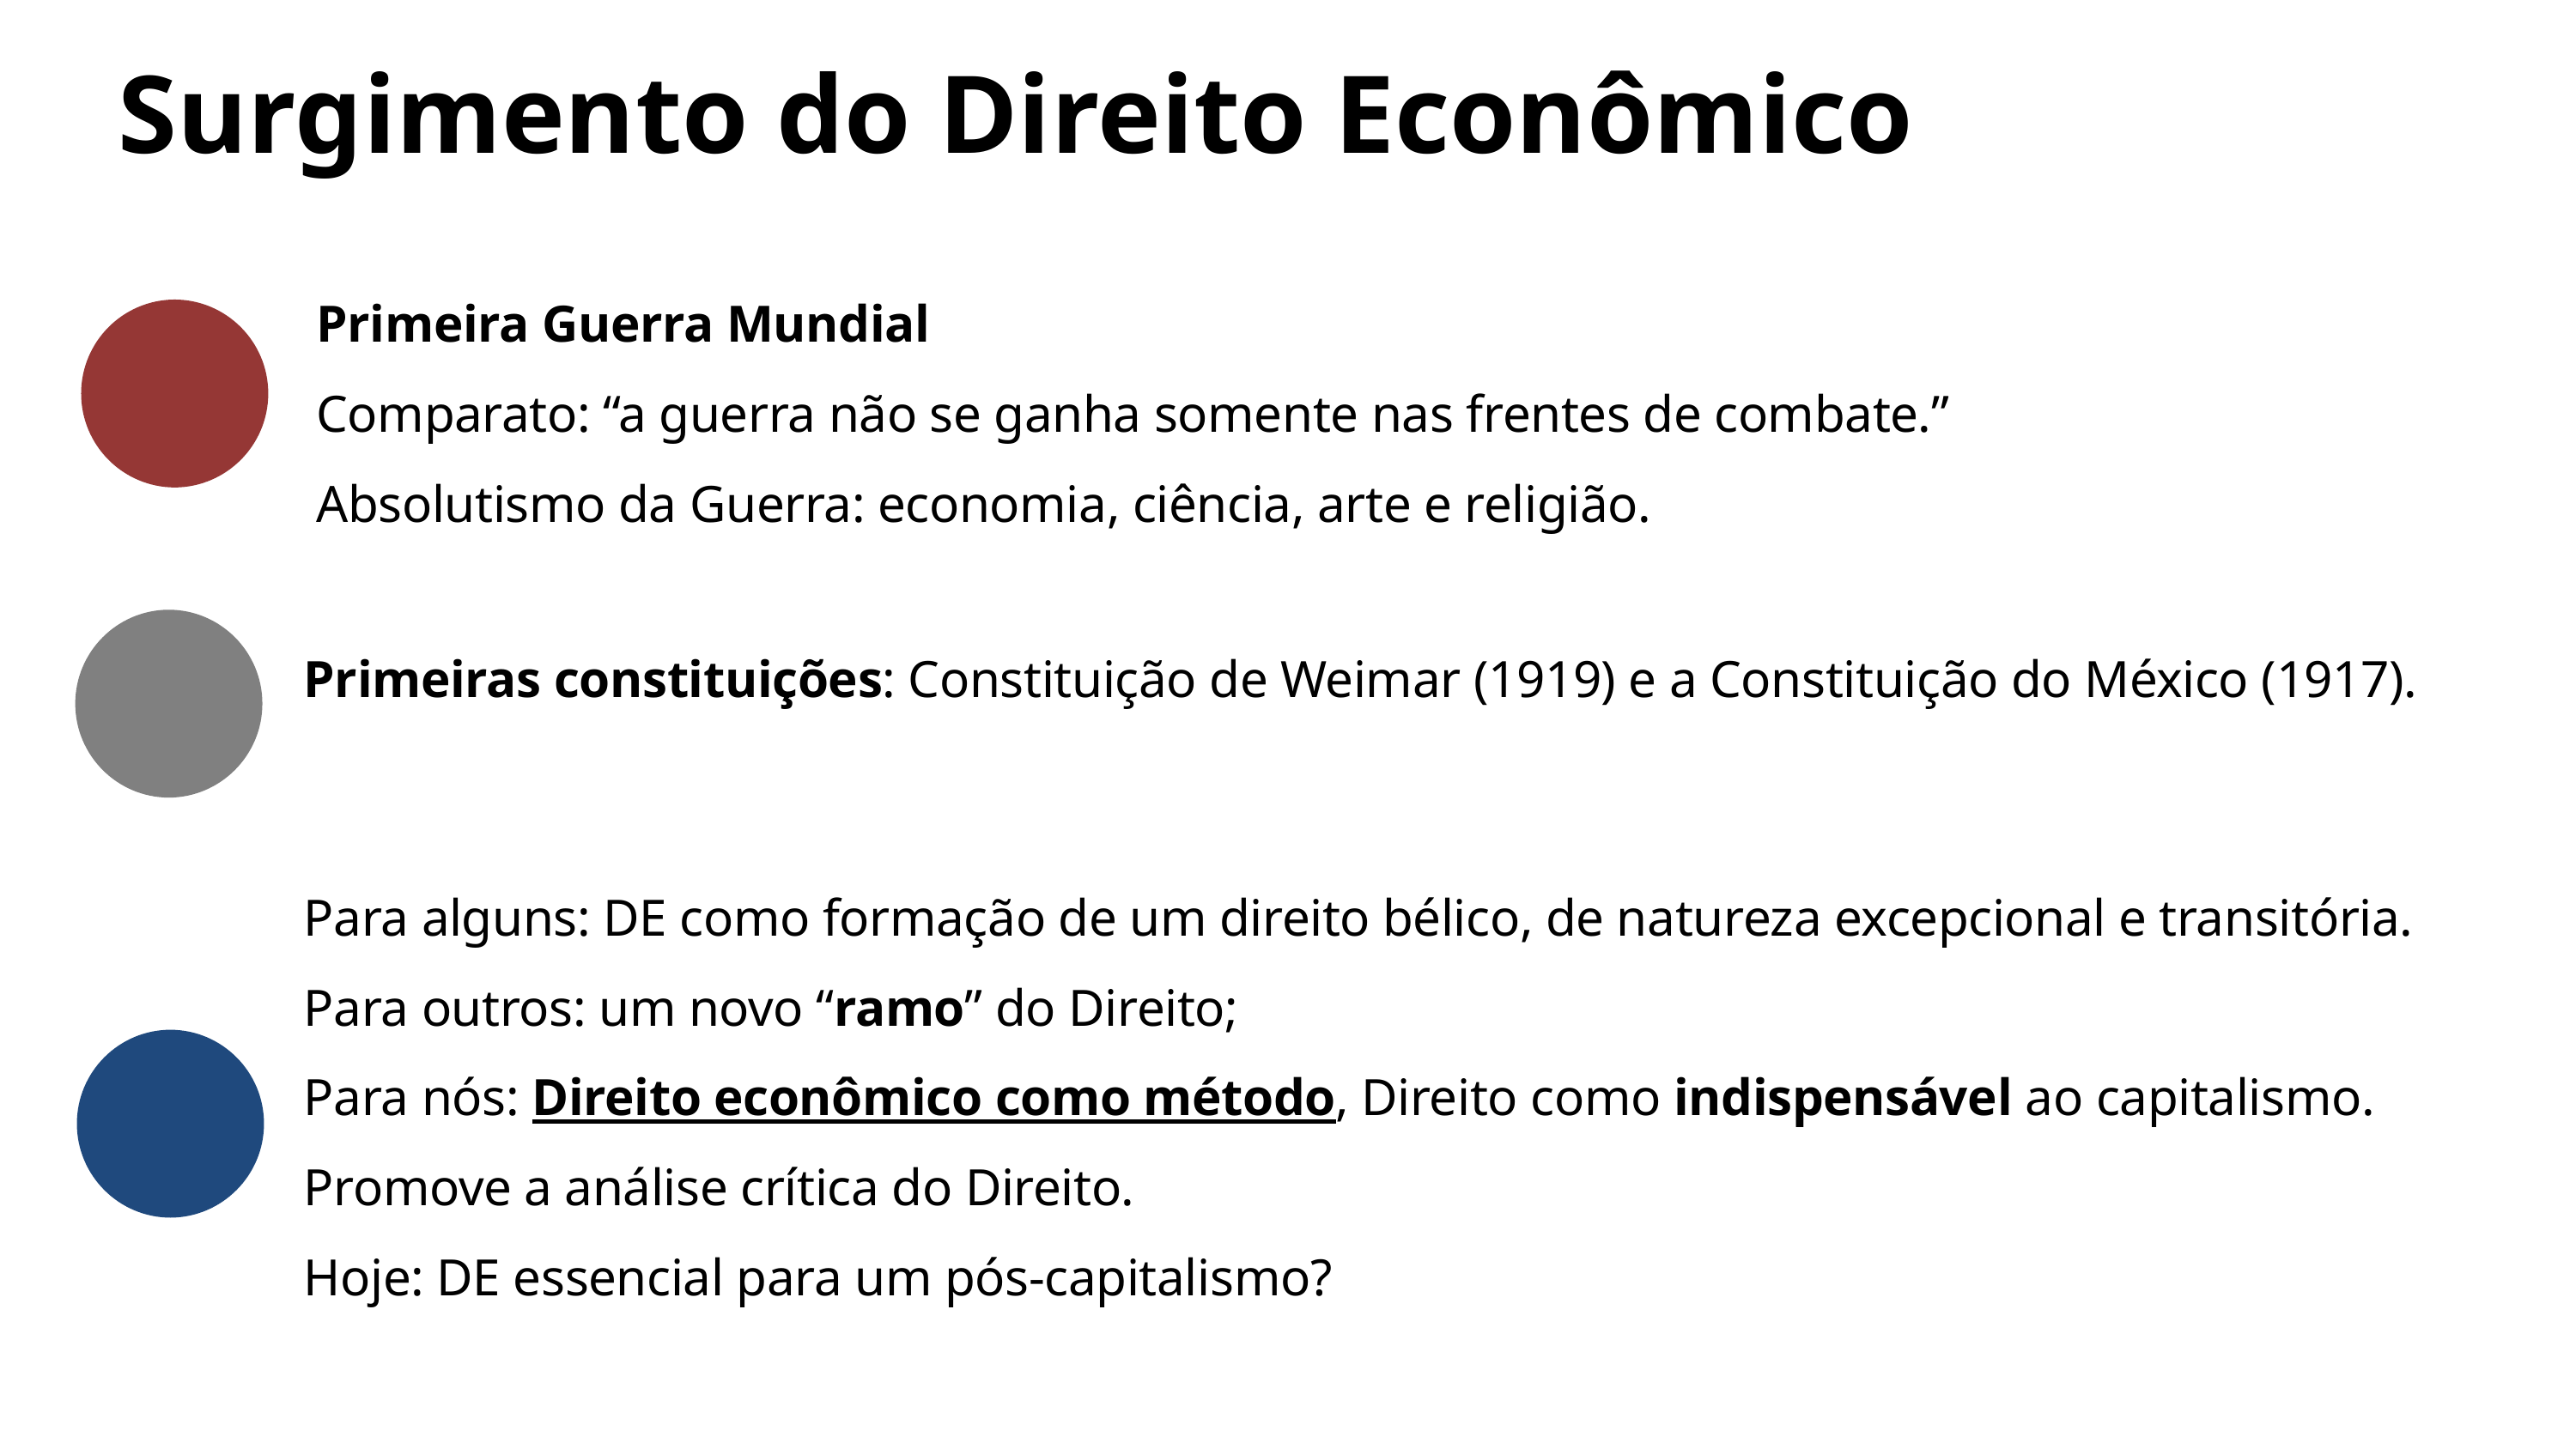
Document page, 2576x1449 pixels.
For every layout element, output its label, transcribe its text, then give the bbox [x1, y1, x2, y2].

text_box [80, 299, 270, 488]
text_box Surgimento do Direito Econômico [118, 45, 2458, 175]
text_box Primeira Guerra Mundial Comparato: “a guerra não se ganha somente nas frentes de combate.” Absolutismo da Guerra: economia, ciência, arte e religião. [303, 255, 2383, 539]
text_box Primeiras constituições: Constituição de Weimar (1919) e a Constituição do México (1917). [303, 617, 2484, 708]
text_box Para alguns: DE como formação de um direito bélico, de natureza excepcional e transitória. Para outros: um novo “ramo” do Direito; Para nós: Direito econômico como método, Direito como indispensável ao capitalismo. Promove a análise crítica do Direito. Hoje: DE essencial para um pós-capitalismo? [303, 855, 2489, 1307]
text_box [76, 1029, 265, 1218]
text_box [74, 609, 264, 798]
